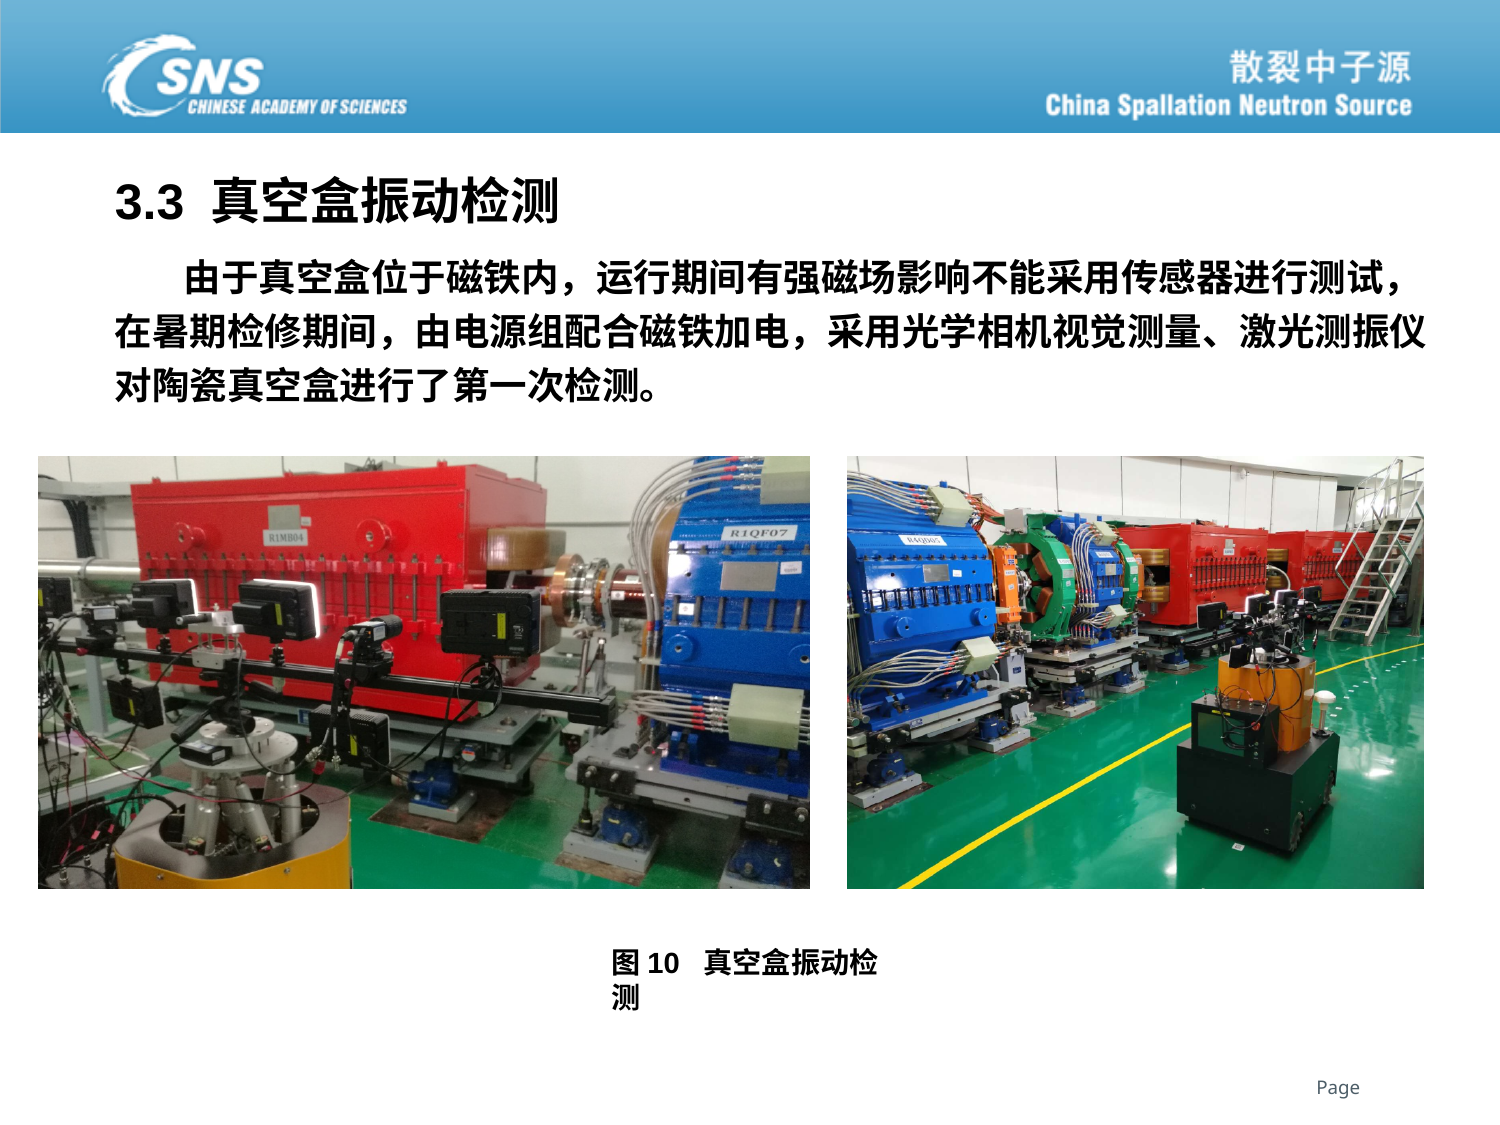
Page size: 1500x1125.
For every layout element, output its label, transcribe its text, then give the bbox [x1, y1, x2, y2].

picture [38, 455, 810, 889]
picture [0, 0, 1500, 133]
text_box 图10 真空盒振动检测 [596, 936, 916, 1022]
picture [847, 455, 1425, 889]
list 由于真空盒位于磁铁内，运行期间有强磁场影响不能采用传感器进行测试，在暑期检修期间，由电源组配合磁铁加电，采用光学相机视觉测量、激光测振仪对陶瓷真空盒进行了第一次检测。 [99, 237, 1471, 1050]
title 3.3 真空盒振动检测 [99, 162, 1125, 237]
